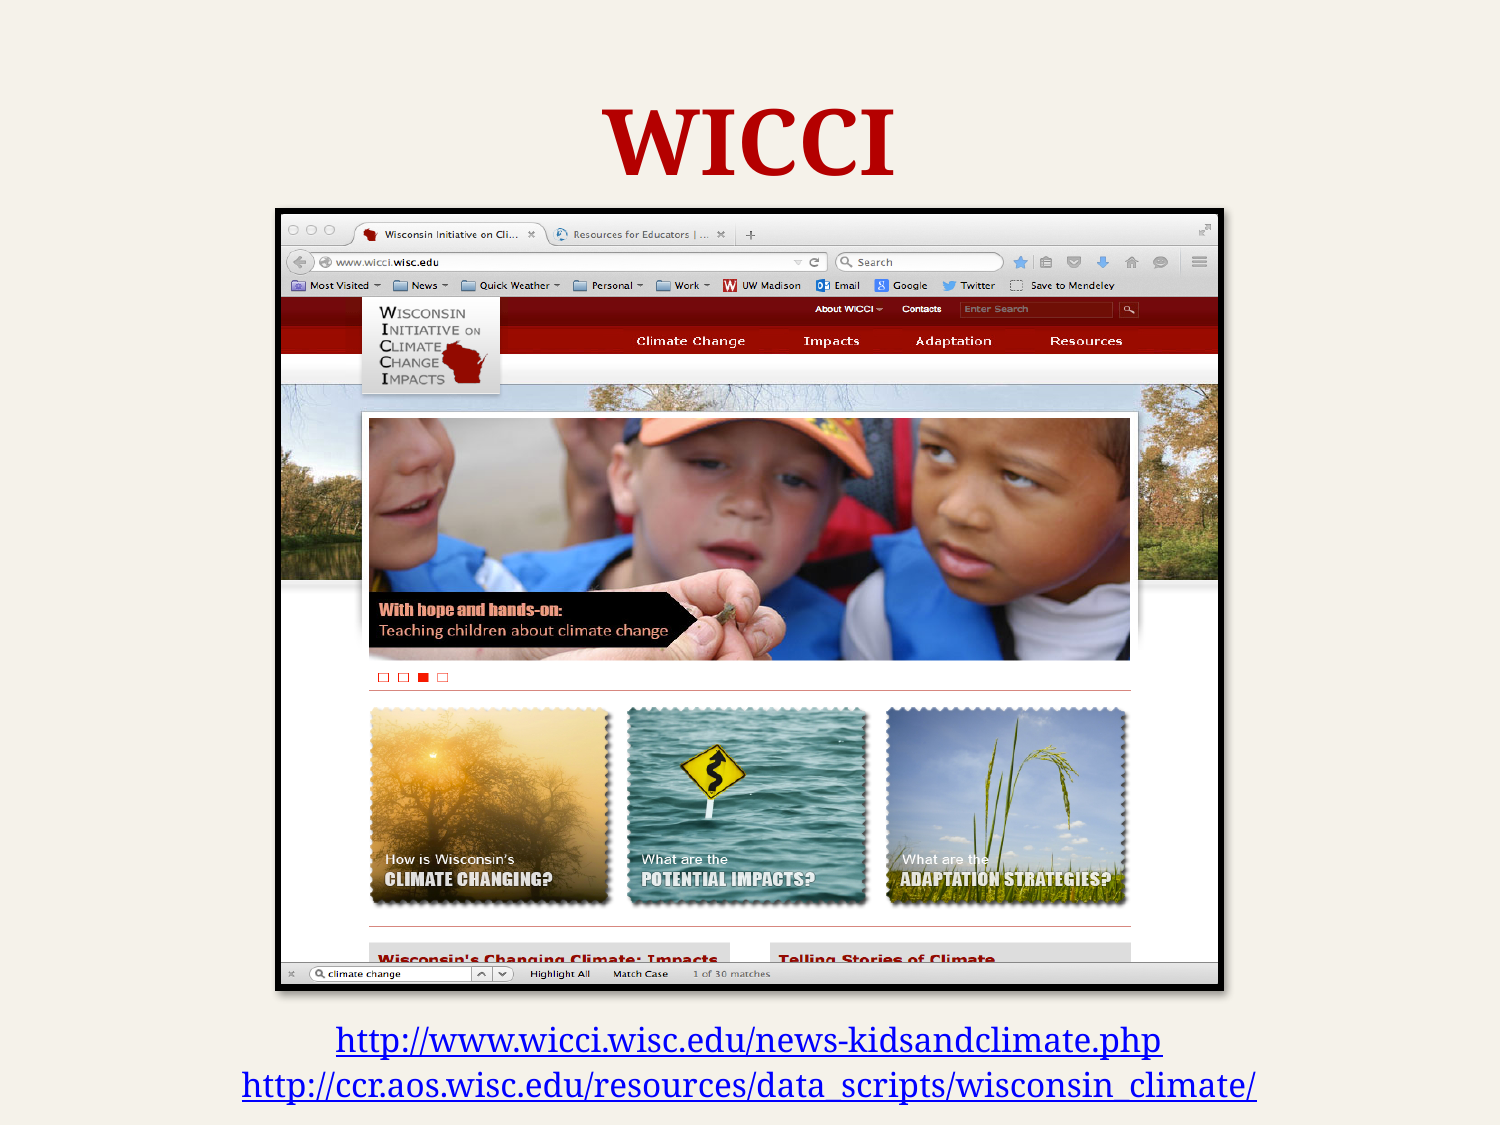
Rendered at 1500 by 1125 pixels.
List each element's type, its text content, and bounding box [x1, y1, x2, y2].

picture [280, 213, 1219, 985]
title WICCI [75, 45, 1425, 233]
text_box http://www.wicci.wisc.edu/news-kidsandclimate.php http://ccr.aos.wisc.edu/resources/data_scripts/wisconsin_climate/ [217, 1011, 1281, 1117]
